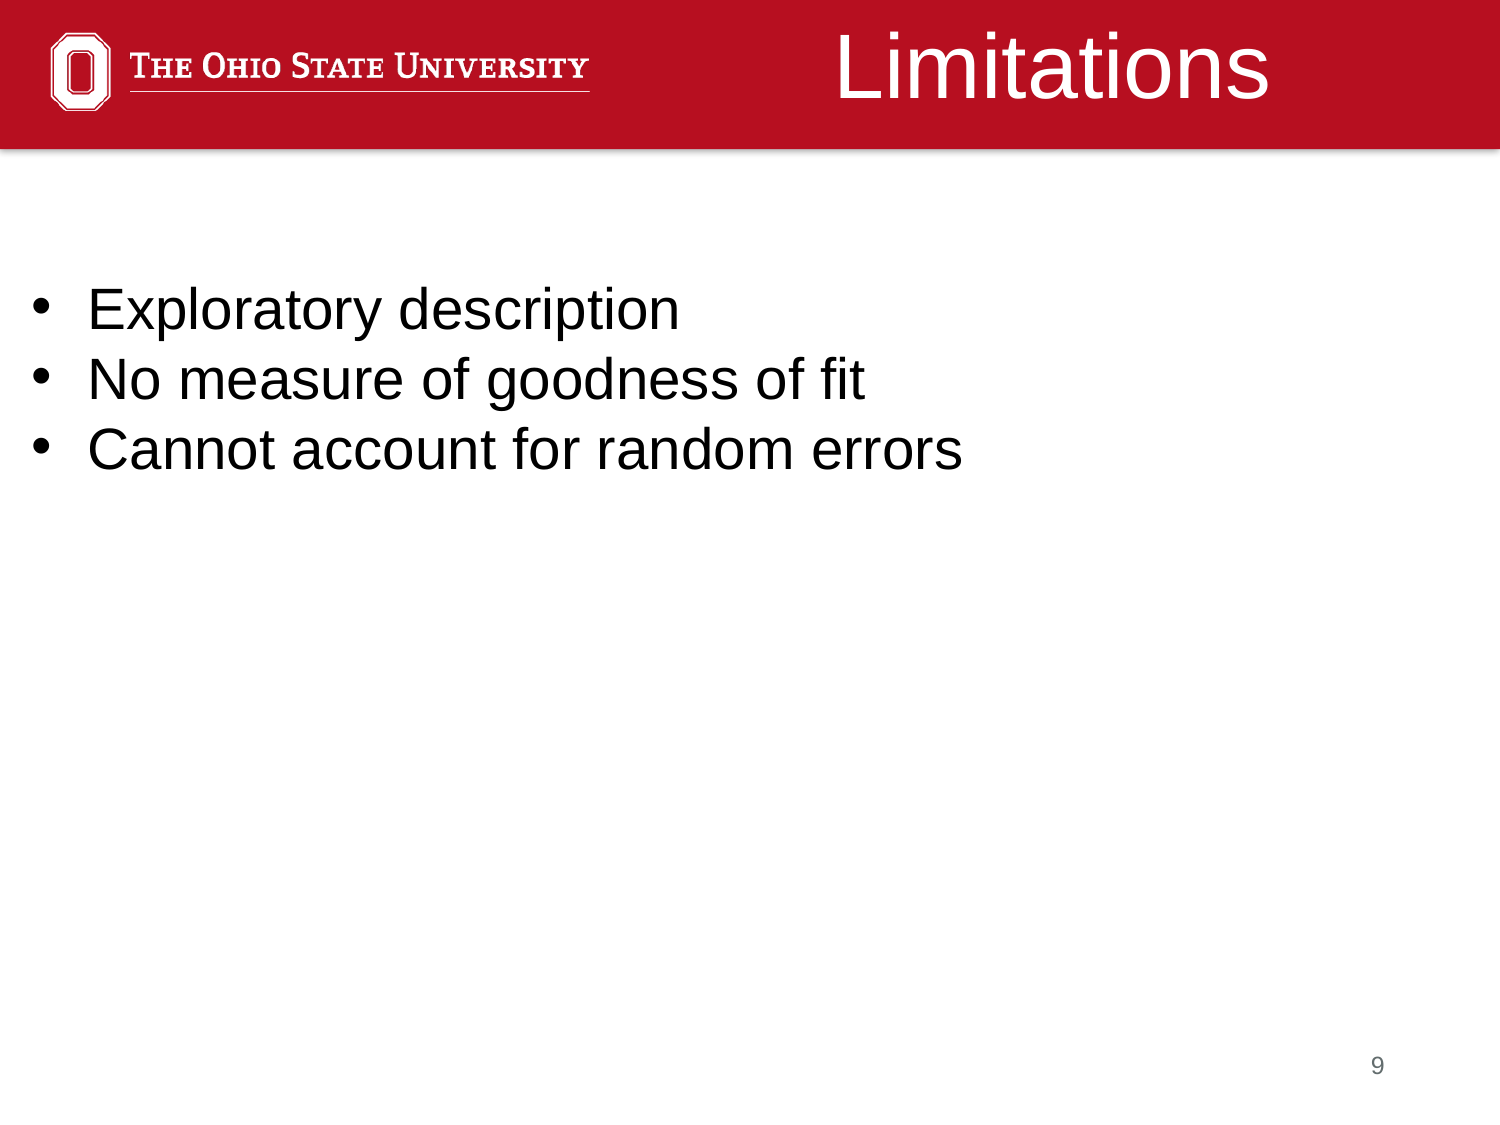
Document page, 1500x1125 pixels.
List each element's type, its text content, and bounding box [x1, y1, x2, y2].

text_box Exploratory description No measure of goodness of fit Cannot account for random errors [31, 270, 1442, 481]
picture [50, 32, 590, 111]
text_box Limitations [606, 0, 1500, 125]
